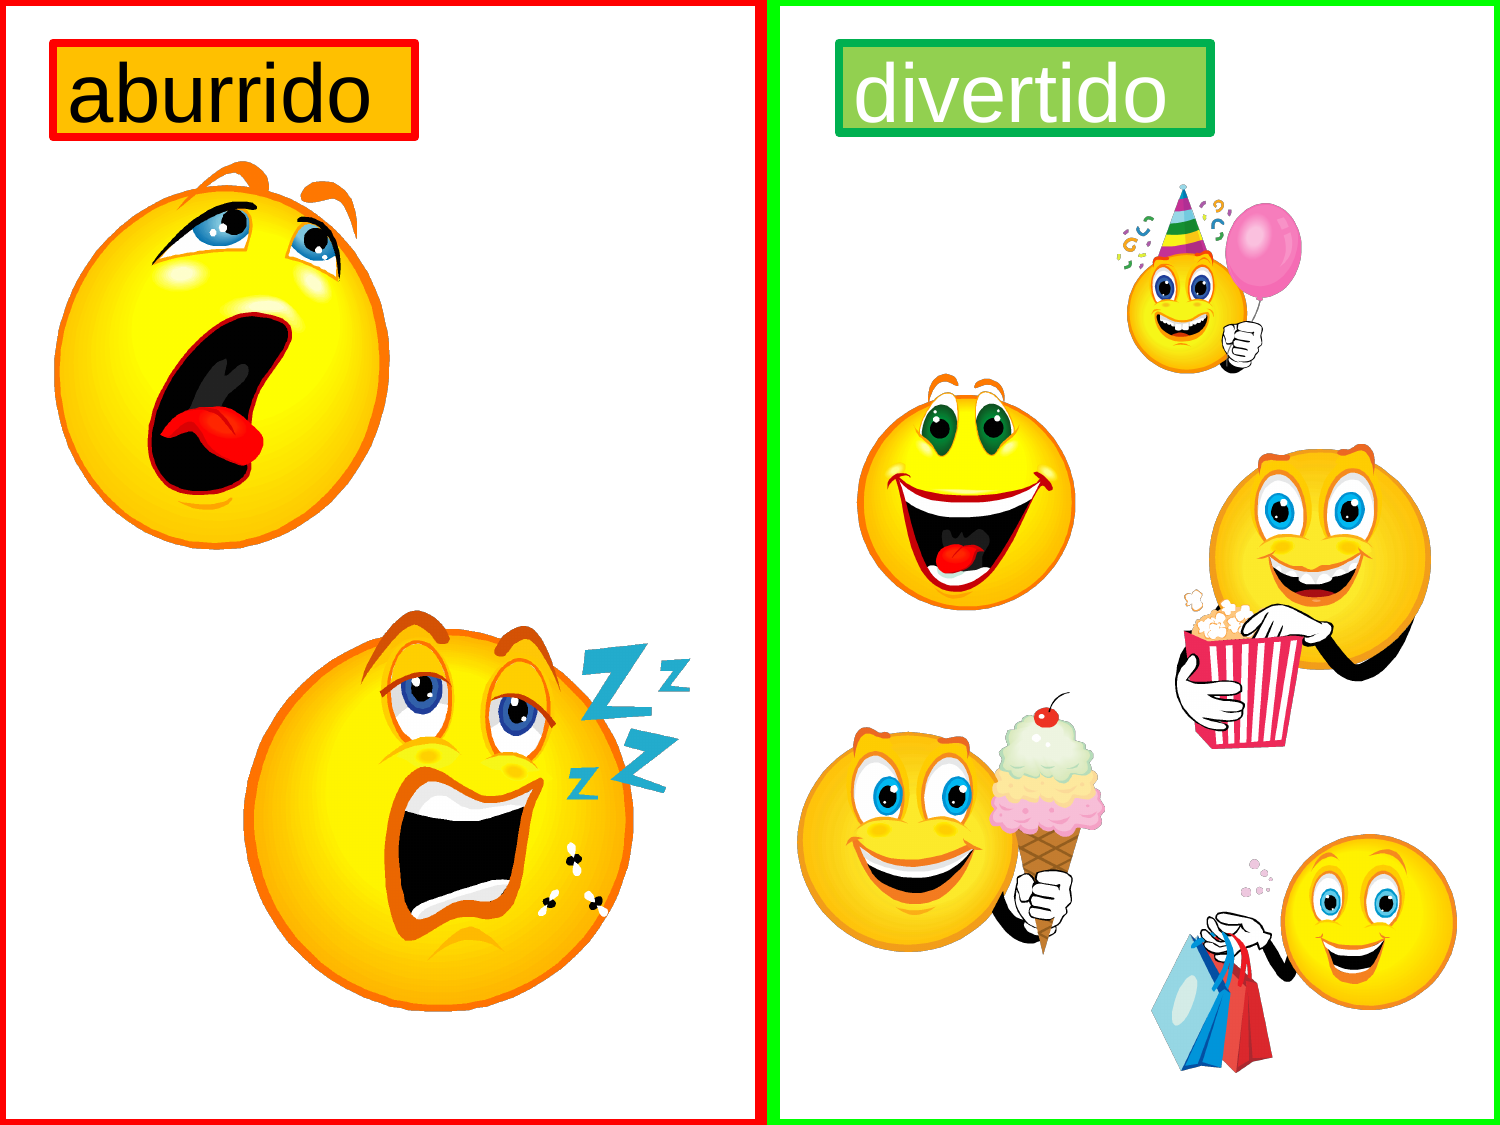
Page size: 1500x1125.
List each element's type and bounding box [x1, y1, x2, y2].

picture [52, 160, 391, 551]
picture [796, 692, 1106, 956]
picture [1151, 833, 1457, 1073]
picture [1115, 184, 1303, 375]
text_box [0, 0, 762, 1125]
text_box [773, 0, 1500, 1125]
picture [241, 609, 692, 1013]
picture [1174, 443, 1432, 750]
picture [855, 373, 1076, 611]
